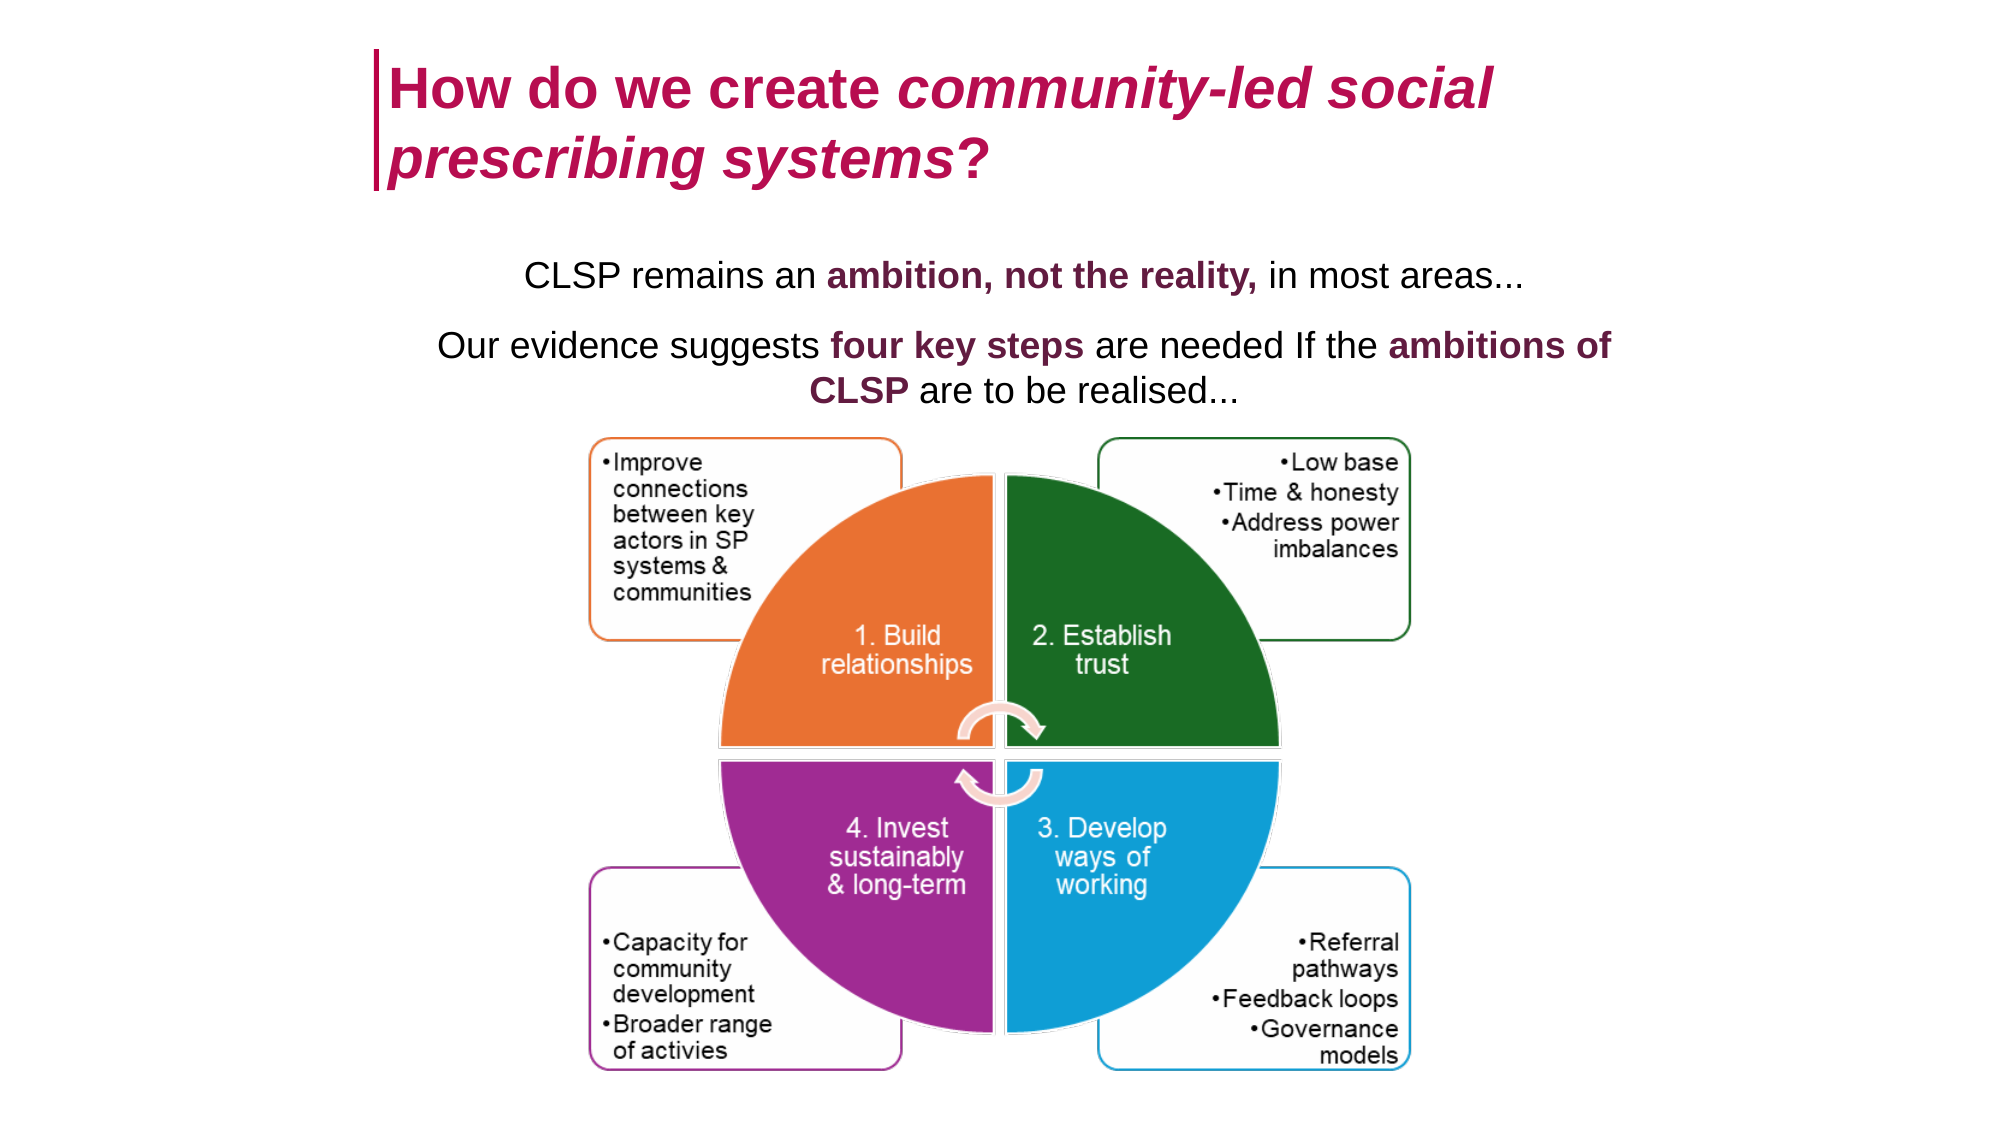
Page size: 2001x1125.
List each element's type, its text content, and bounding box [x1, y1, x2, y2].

list CLSP remains an ambition, not the reality, in most areas... Our evidence suggests four key steps are needed If the ambitions of CLSP are to be realised... [373, 243, 1675, 1106]
title How do we create community-led social prescribing systems? [373, 49, 1675, 191]
picture [459, 437, 1541, 1083]
